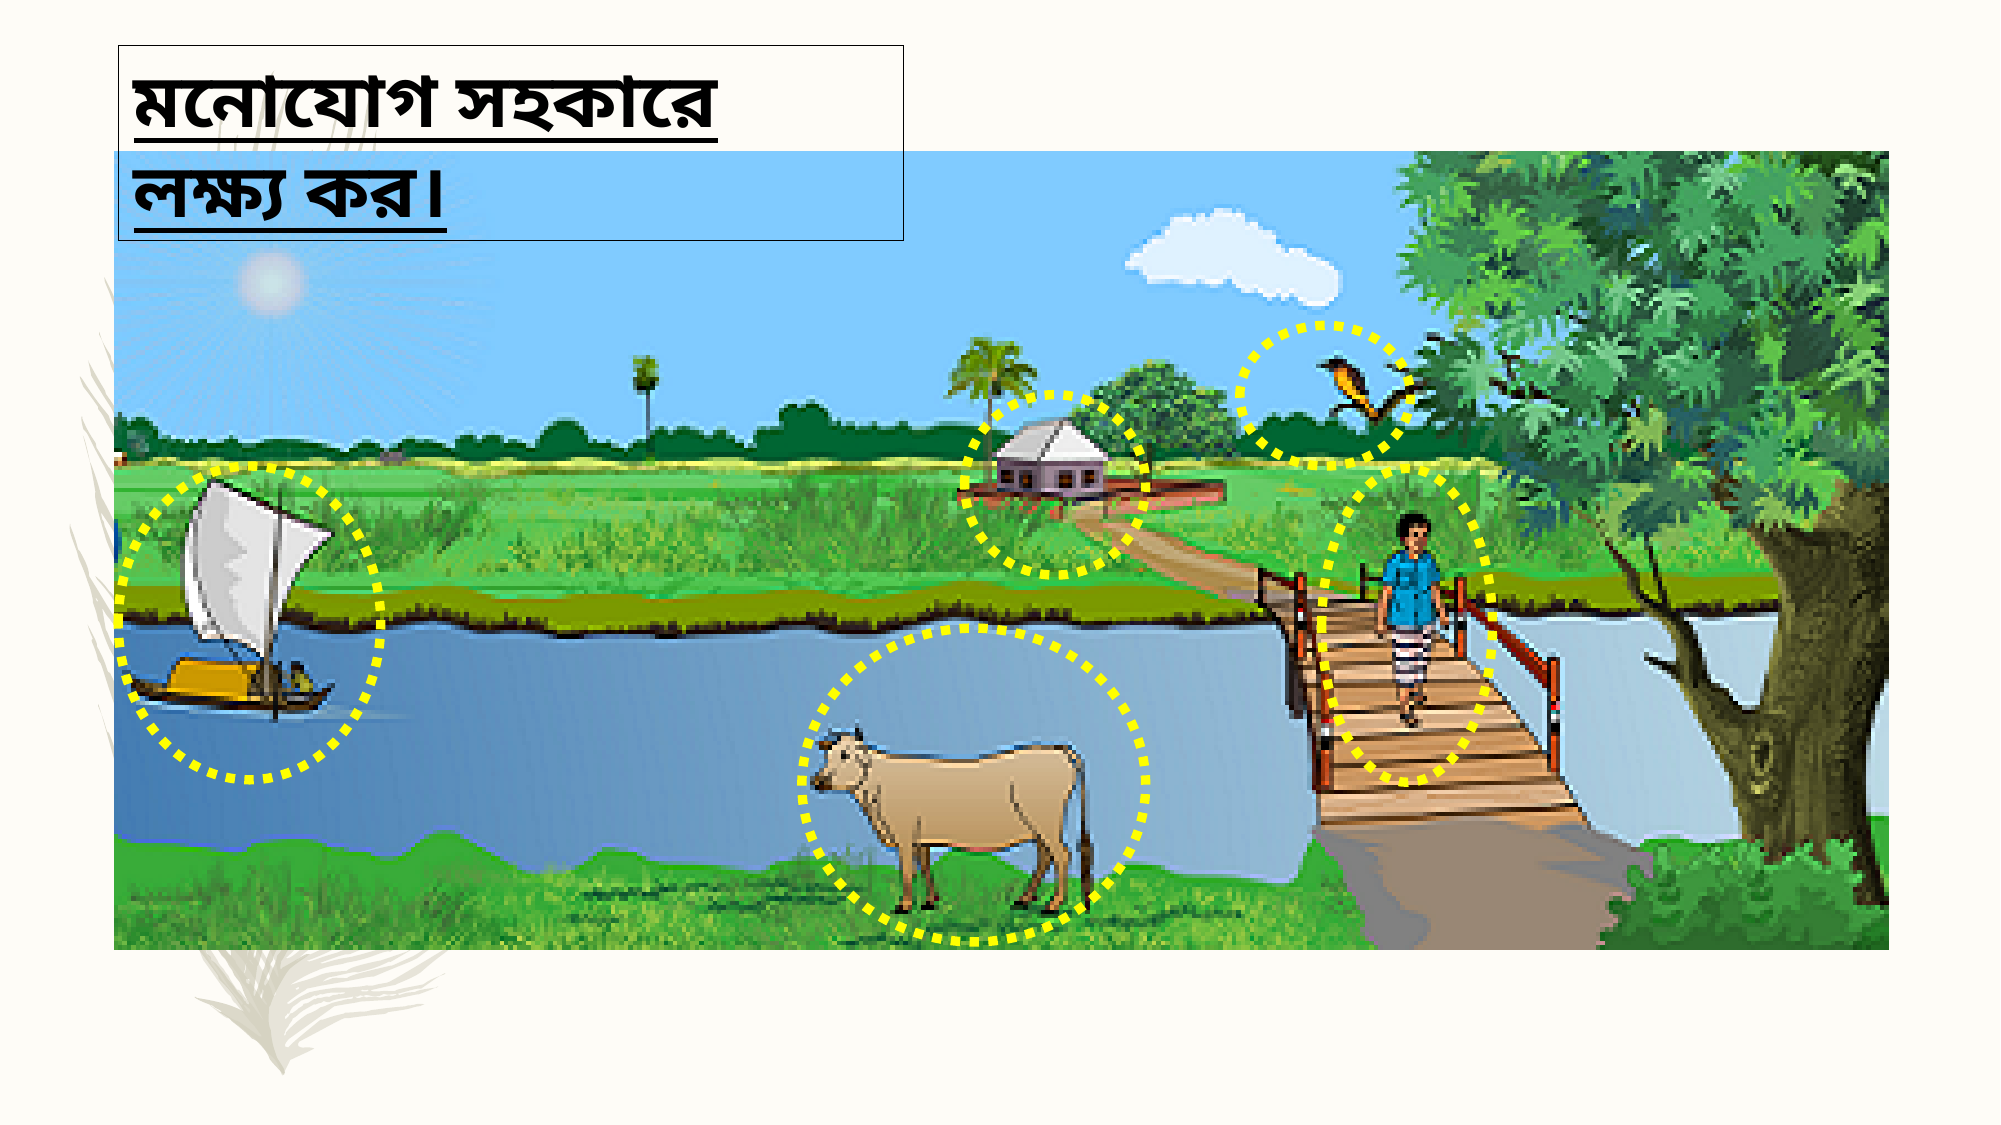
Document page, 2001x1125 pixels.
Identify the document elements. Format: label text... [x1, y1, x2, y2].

picture [114, 151, 1889, 950]
text_box মনোযোগ সহকারে লক্ষ্য কর। [118, 45, 904, 151]
